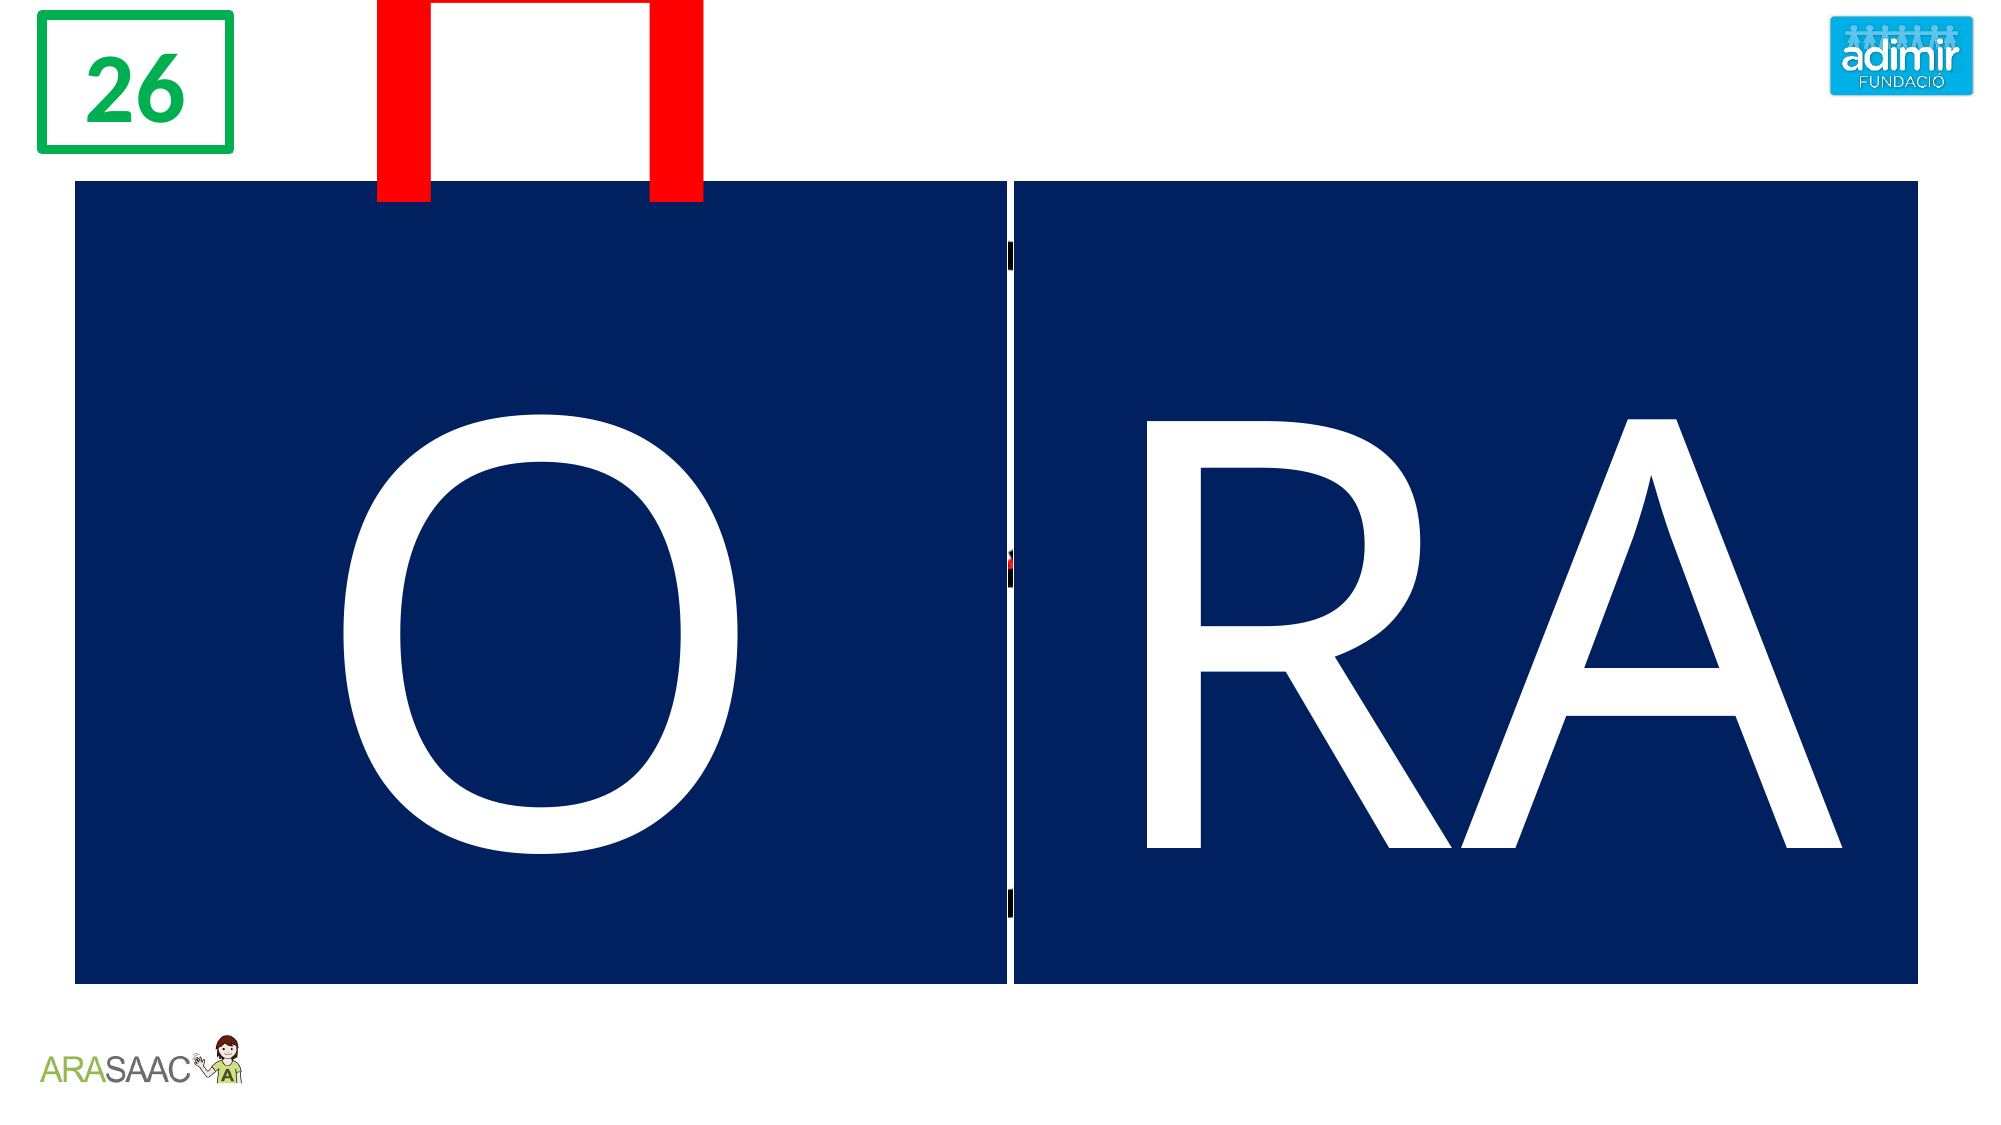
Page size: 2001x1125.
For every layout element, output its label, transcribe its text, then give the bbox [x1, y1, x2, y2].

picture [34, 1034, 248, 1084]
picture [609, 189, 1391, 971]
text_box 26 [41, 14, 230, 150]
text_box RA [1013, 180, 1919, 985]
text_box HO [74, 180, 1008, 985]
picture [1828, 14, 1975, 98]
